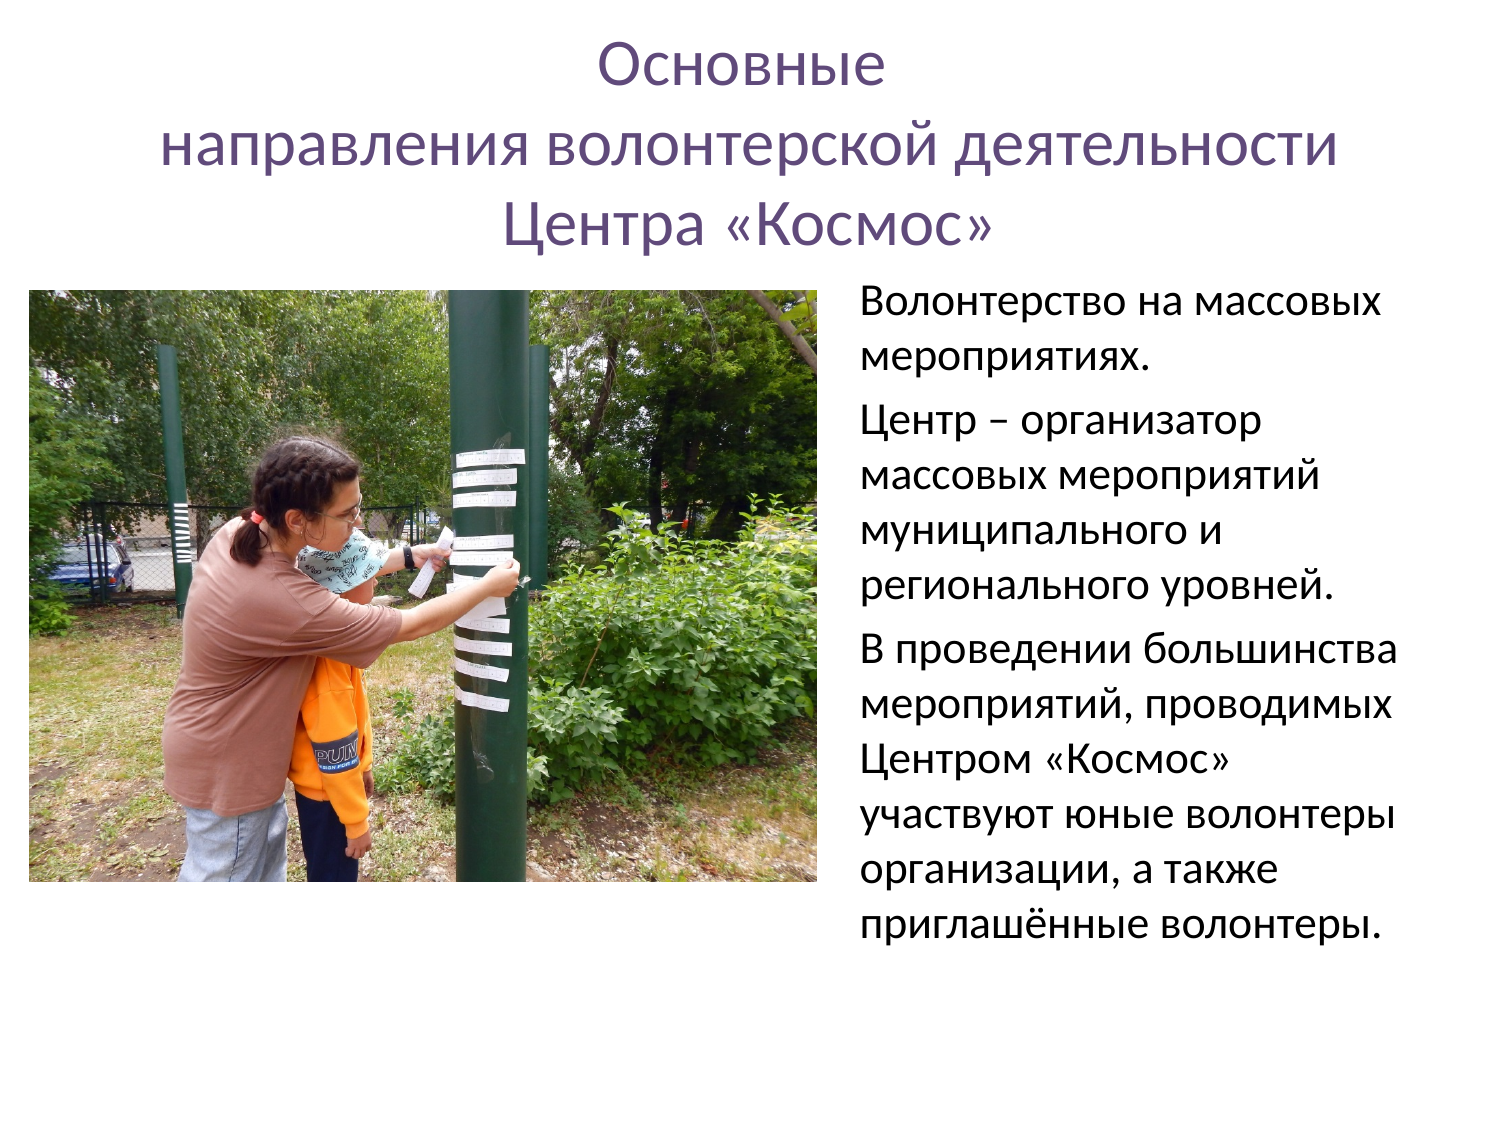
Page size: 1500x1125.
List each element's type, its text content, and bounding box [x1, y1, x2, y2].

list Волонтерство на массовых мероприятиях. Центр – организатор массовых мероприятий муниципального и регионального уровней. В проведении большинства мероприятий, проводимых Центром «Космос» участвуют юные волонтеры организации, а также приглашённые волонтеры. [844, 262, 1425, 1005]
title Основные направления волонтерской деятельности Центра «Космос» [75, 45, 1425, 233]
picture [29, 290, 818, 882]
